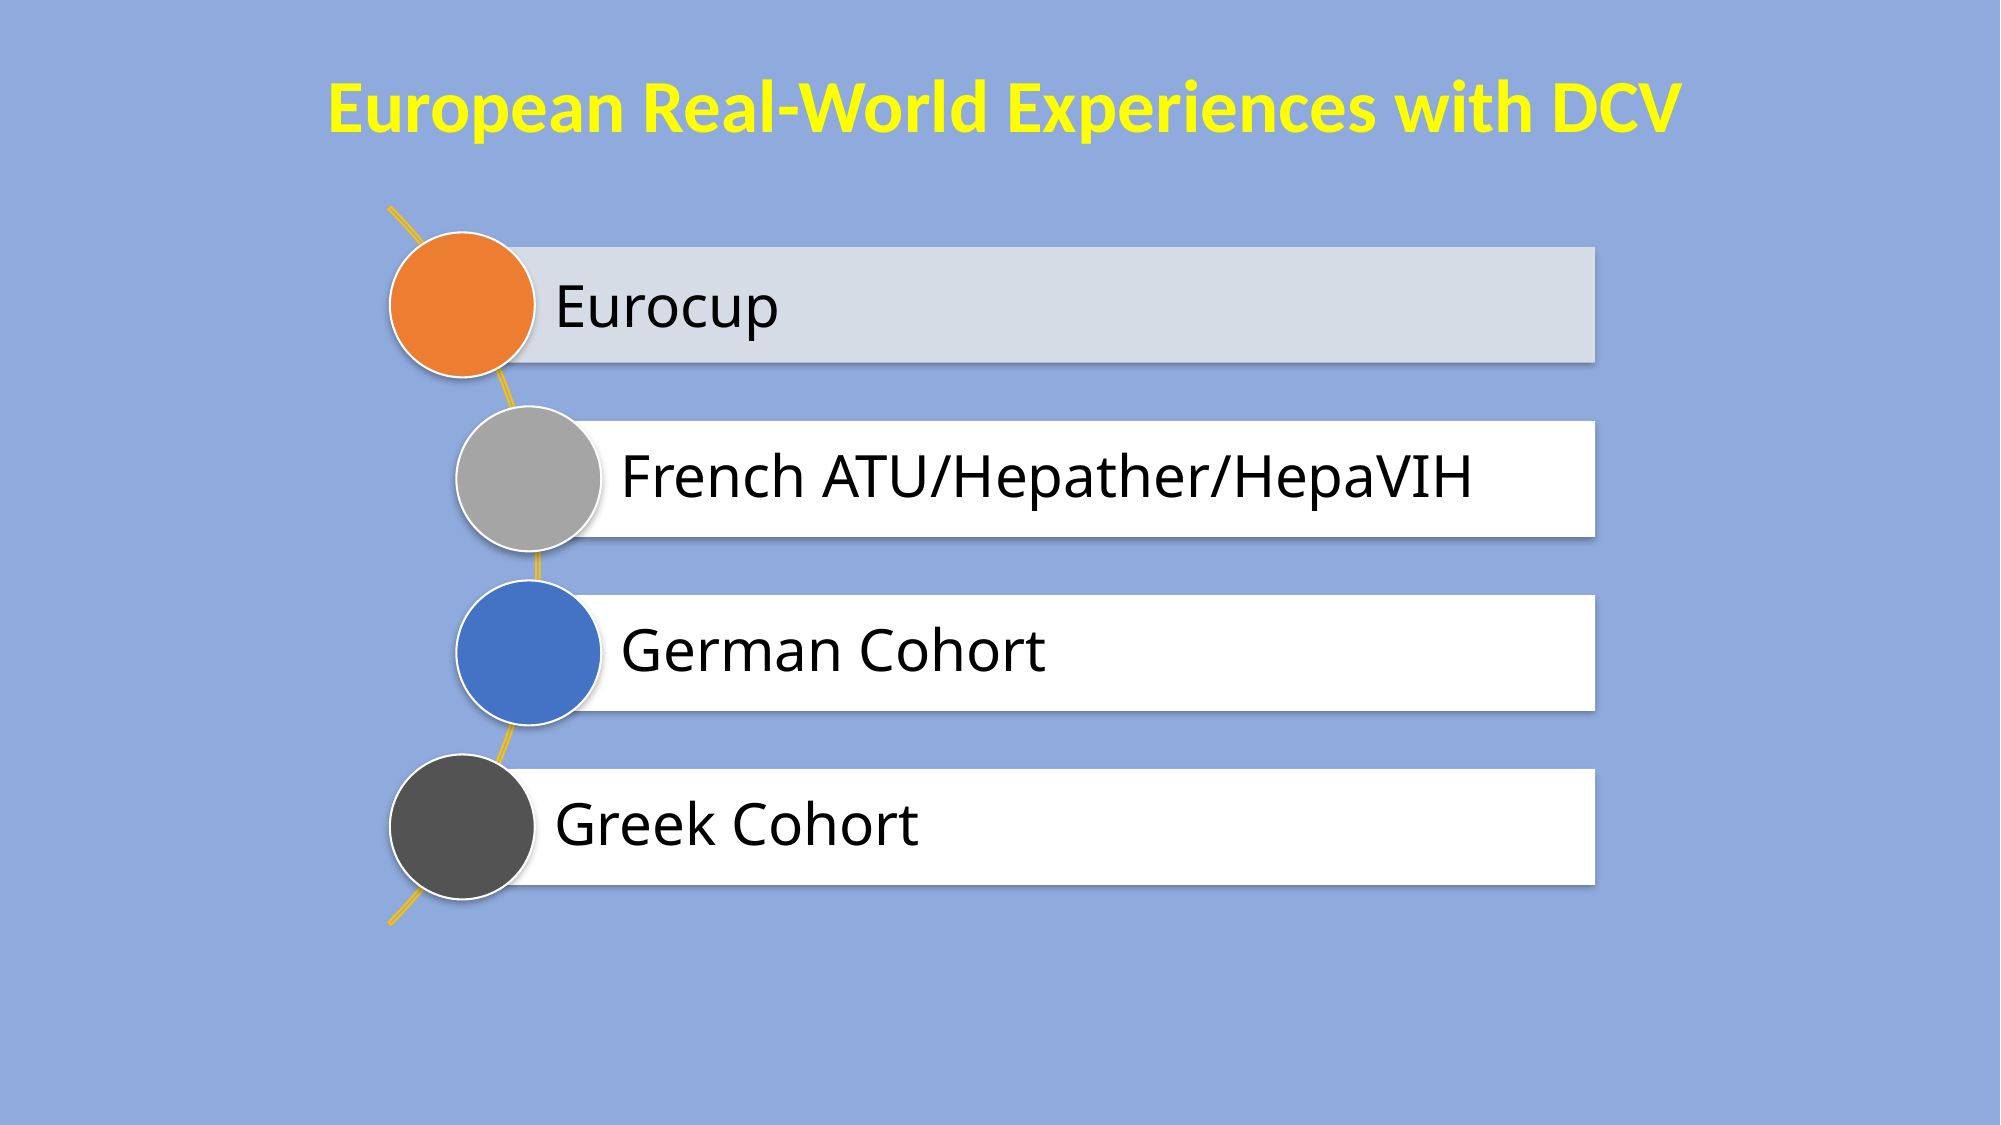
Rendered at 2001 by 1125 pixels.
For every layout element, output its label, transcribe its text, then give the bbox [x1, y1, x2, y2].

title European Real-World Experiences with DCV [64, 0, 1948, 218]
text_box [377, 188, 1606, 943]
